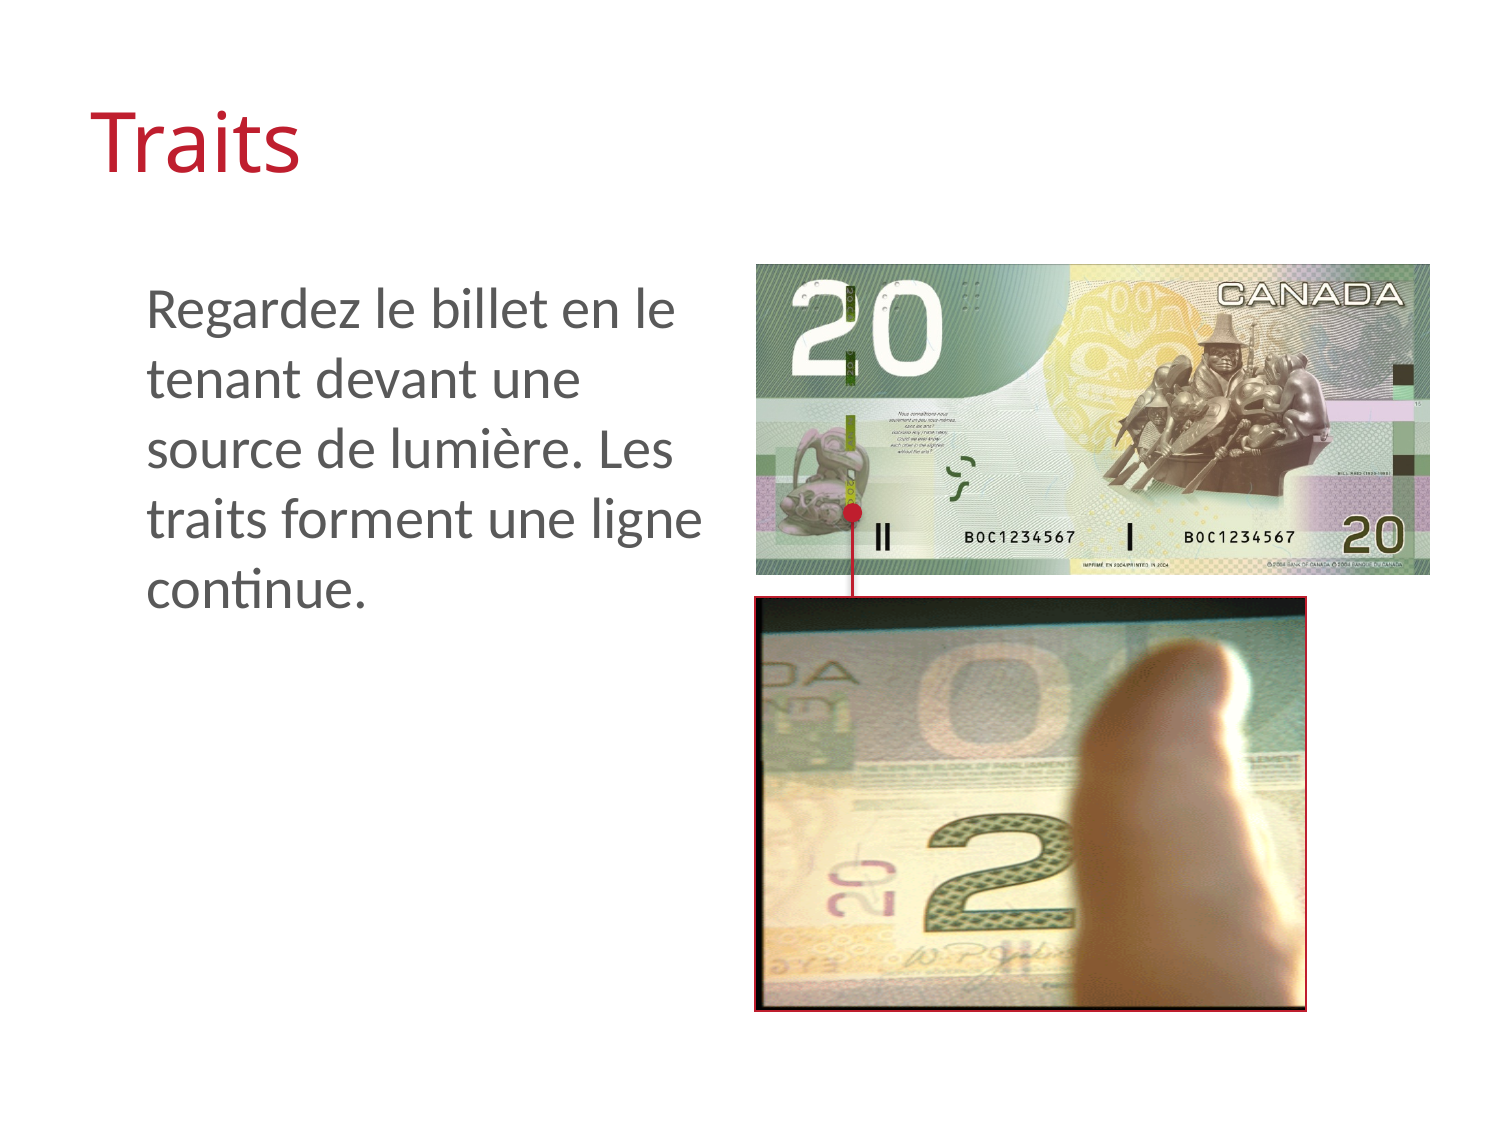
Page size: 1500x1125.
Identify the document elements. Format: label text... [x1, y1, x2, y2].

list Regardez le billet en le tenant devant une source de lumière. Les traits forment une ligne continue. [75, 262, 738, 1005]
picture [755, 597, 1306, 1011]
picture [756, 264, 1430, 575]
title Traits [75, 45, 1425, 233]
